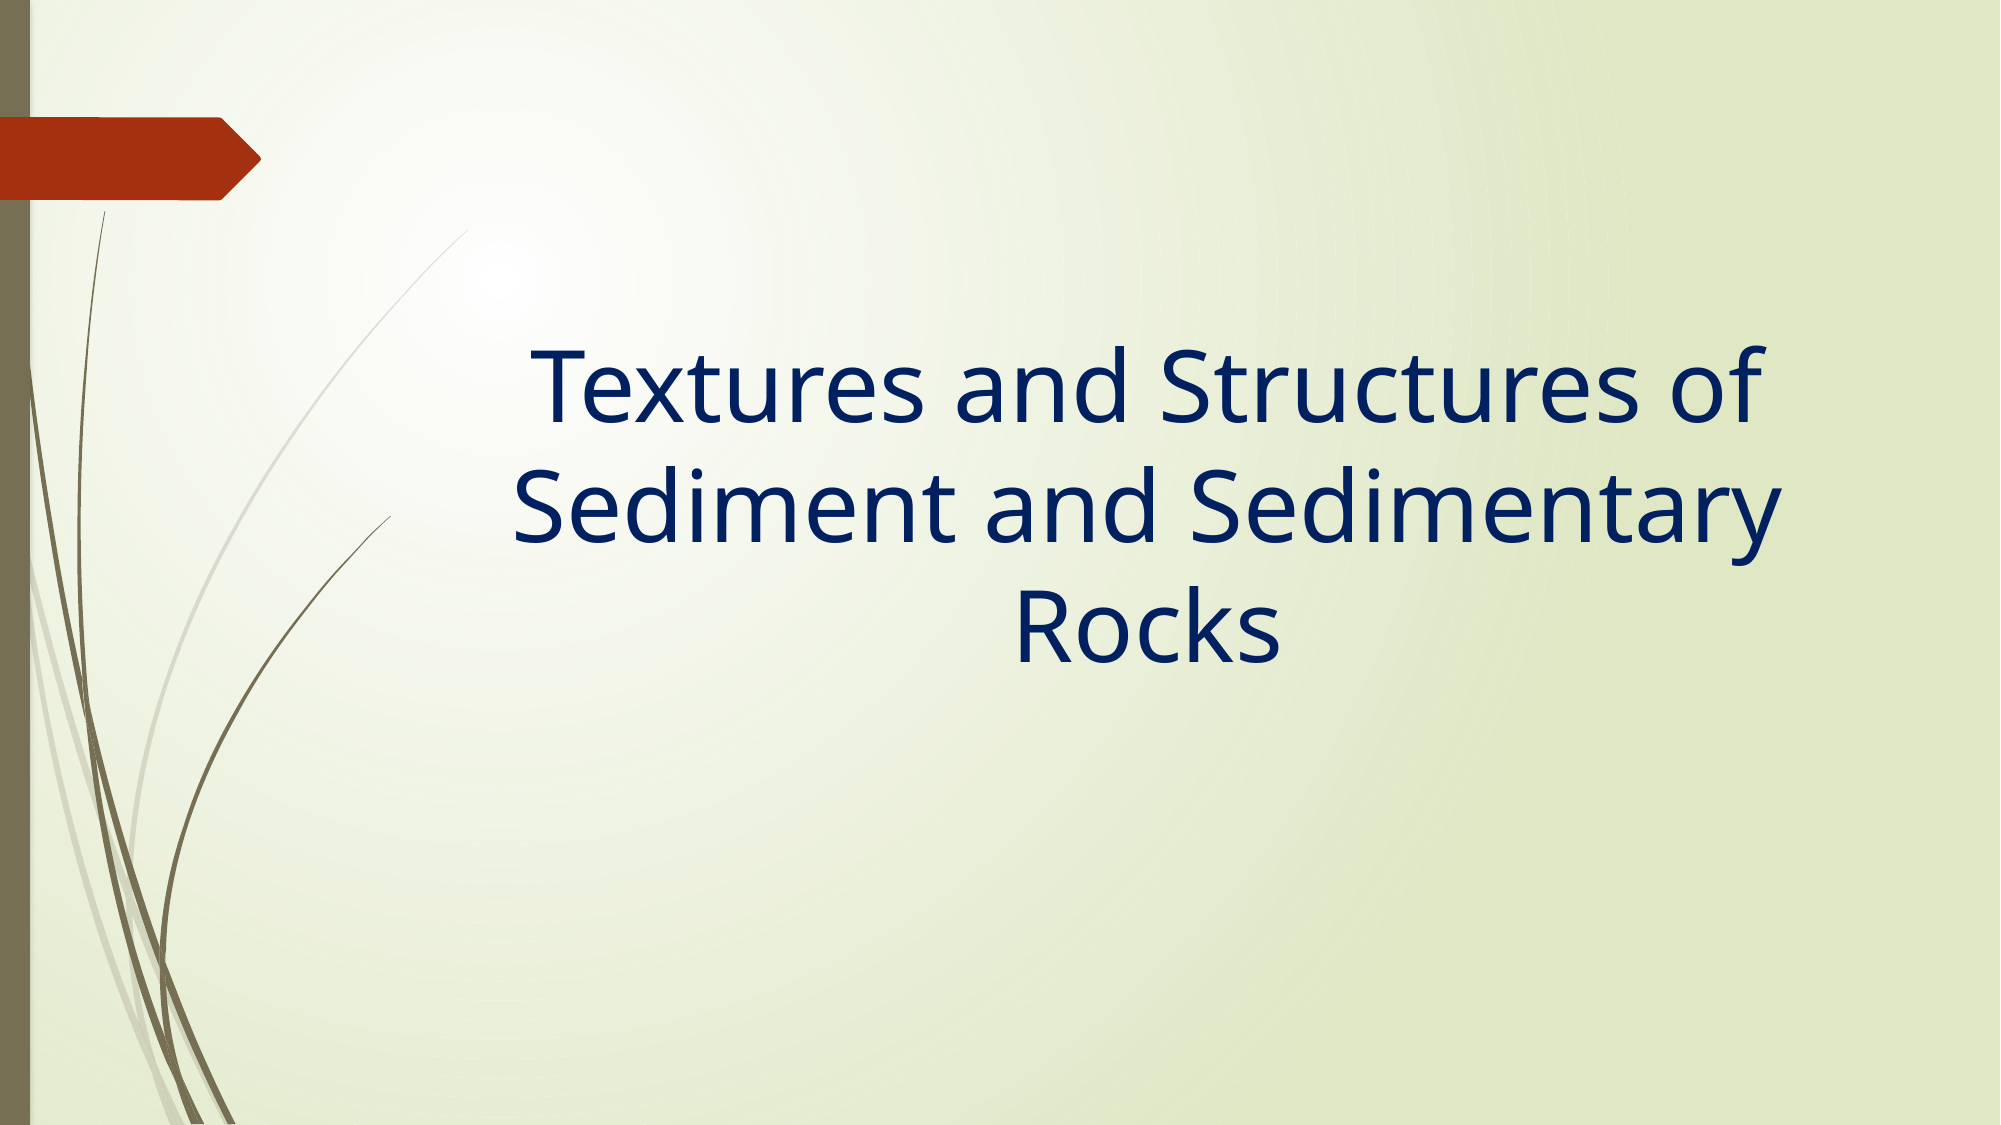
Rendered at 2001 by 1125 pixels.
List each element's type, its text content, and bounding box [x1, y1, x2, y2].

list Textures and Structures of Sediment and Sedimentary Rocks [416, 314, 1879, 736]
